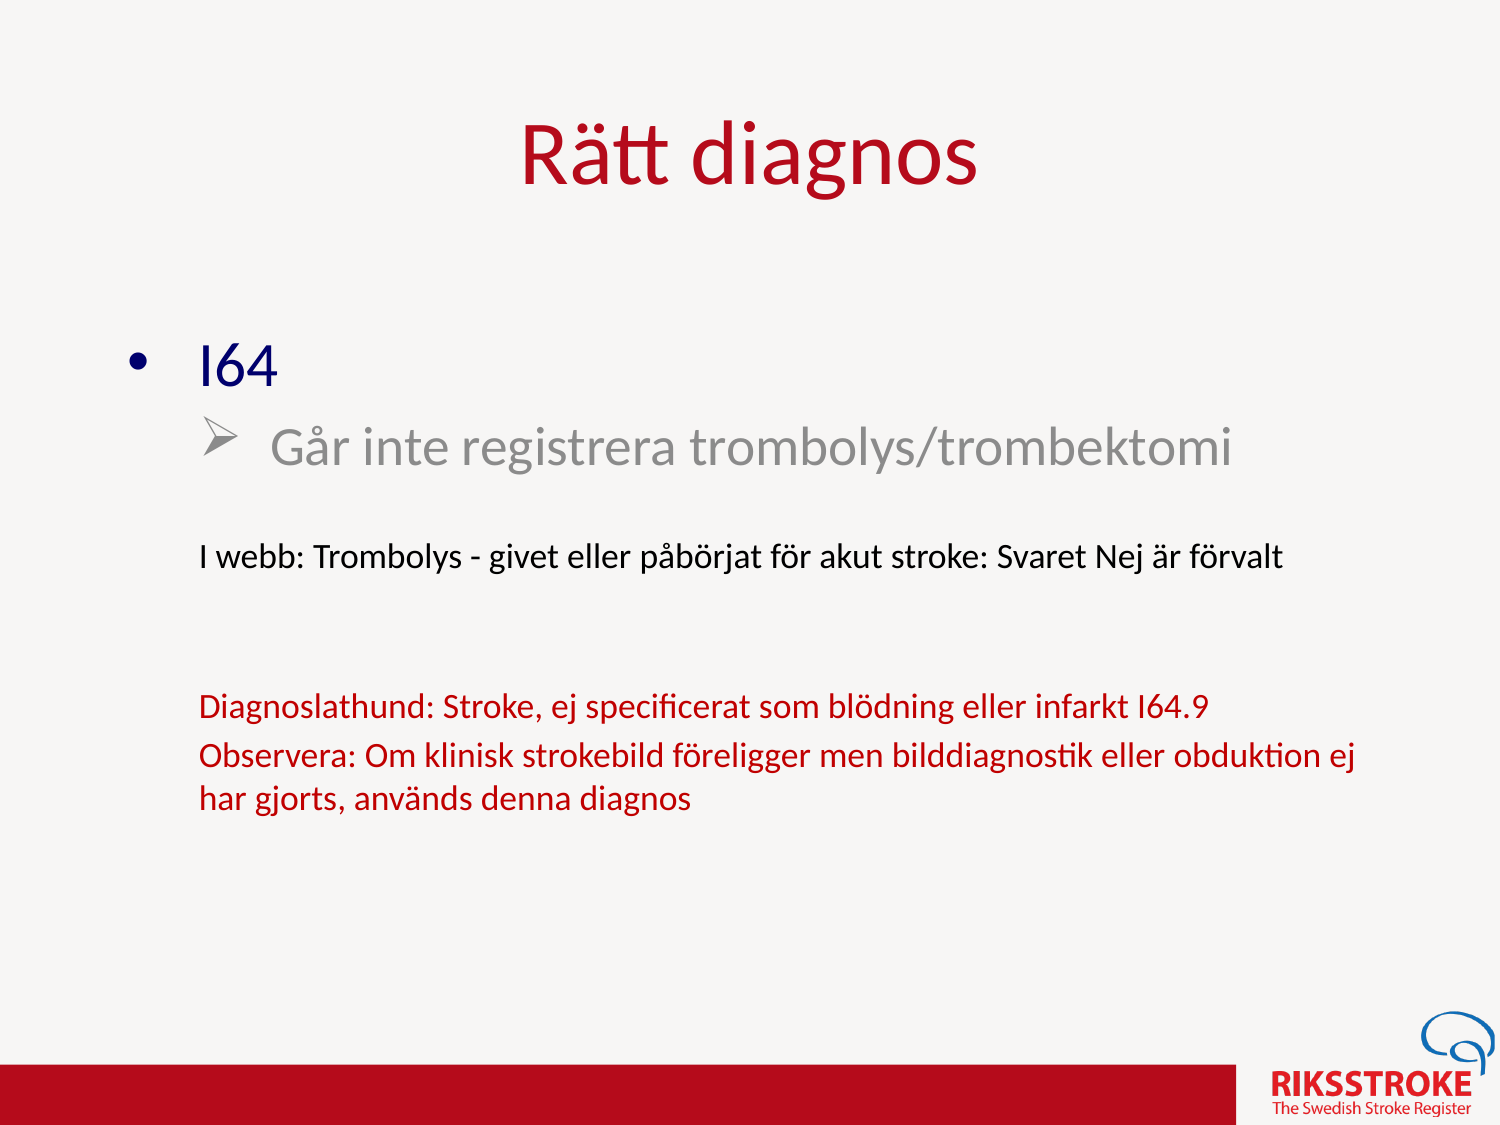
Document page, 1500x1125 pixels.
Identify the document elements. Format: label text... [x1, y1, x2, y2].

subtitle I64 Går inte registrera trombolys/trombektomi I webb: Trombolys - givet eller påbörjat för akut stroke: Svaret Nej är förvalt Diagnoslathund: Stroke, ej specificerat som blödning eller infarkt I64.9 Observera: Om klinisk strokebild föreligger men bilddiagnostik eller obduktion ej har gjorts, används denna diagnos [112, 315, 1388, 829]
title Rätt diagnos [112, 27, 1388, 269]
